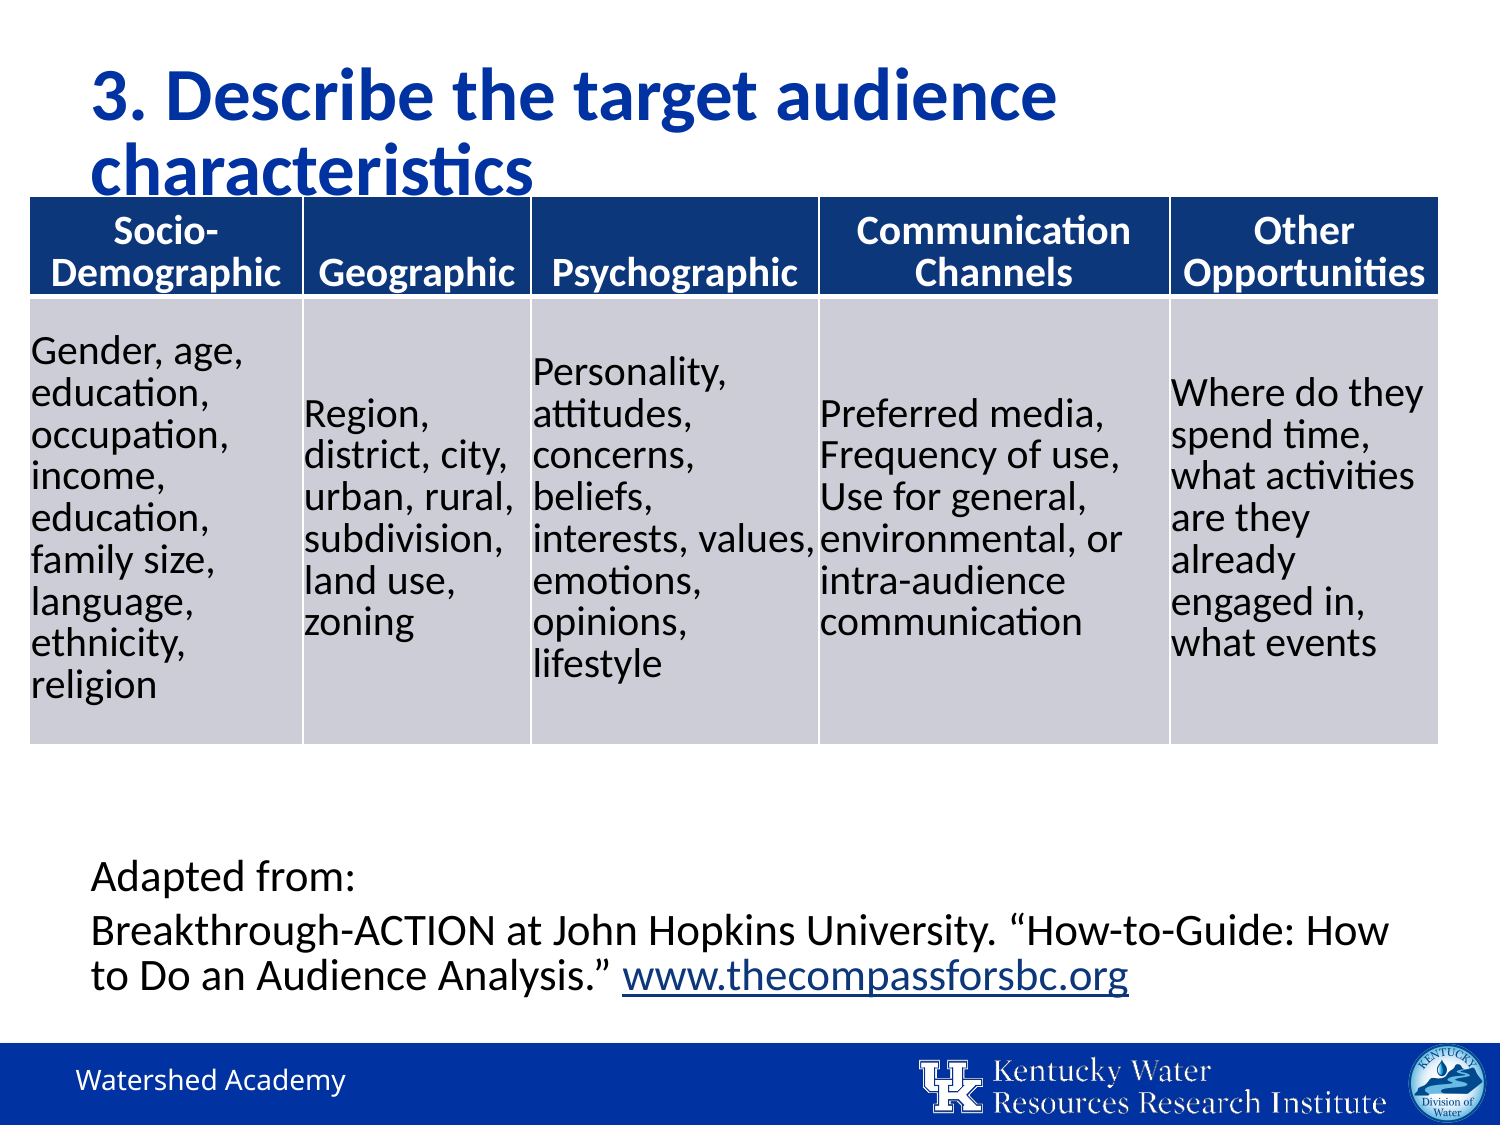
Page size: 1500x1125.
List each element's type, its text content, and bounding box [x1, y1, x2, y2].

list Adapted from: Breakthrough-ACTION at John Hopkins University. “How-to-Guide: How to Do an Audience Analysis.” www.thecompassforsbc.org [75, 850, 1425, 1013]
table_cell Gender, age, education, occupation, income, education, family size, language, ethnicity, religion [30, 299, 302, 744]
table_header Other Opportunities [1171, 197, 1438, 294]
title 3. Describe the target audience characteristics [75, 45, 1425, 233]
table_header Psychographic [532, 233, 818, 294]
table_cell Preferred media, Frequency of use, Use for general, environmental, or intra-audience communication [820, 299, 1169, 744]
table_cell Where do they spend time, what activities are they already engaged in, what events [1171, 299, 1438, 744]
table_cell Region, district, city, urban, rural, subdivision, land use, zoning [304, 299, 530, 744]
picture [909, 1048, 1401, 1123]
picture [1408, 1043, 1487, 1123]
table_header Geographic [304, 233, 530, 294]
table_header Communication Channels [820, 233, 1169, 294]
table_cell Personality, attitudes, concerns, beliefs, interests, values, emotions, opinions, lifestyle [532, 299, 818, 744]
table_header Socio-Demographic [30, 197, 302, 294]
